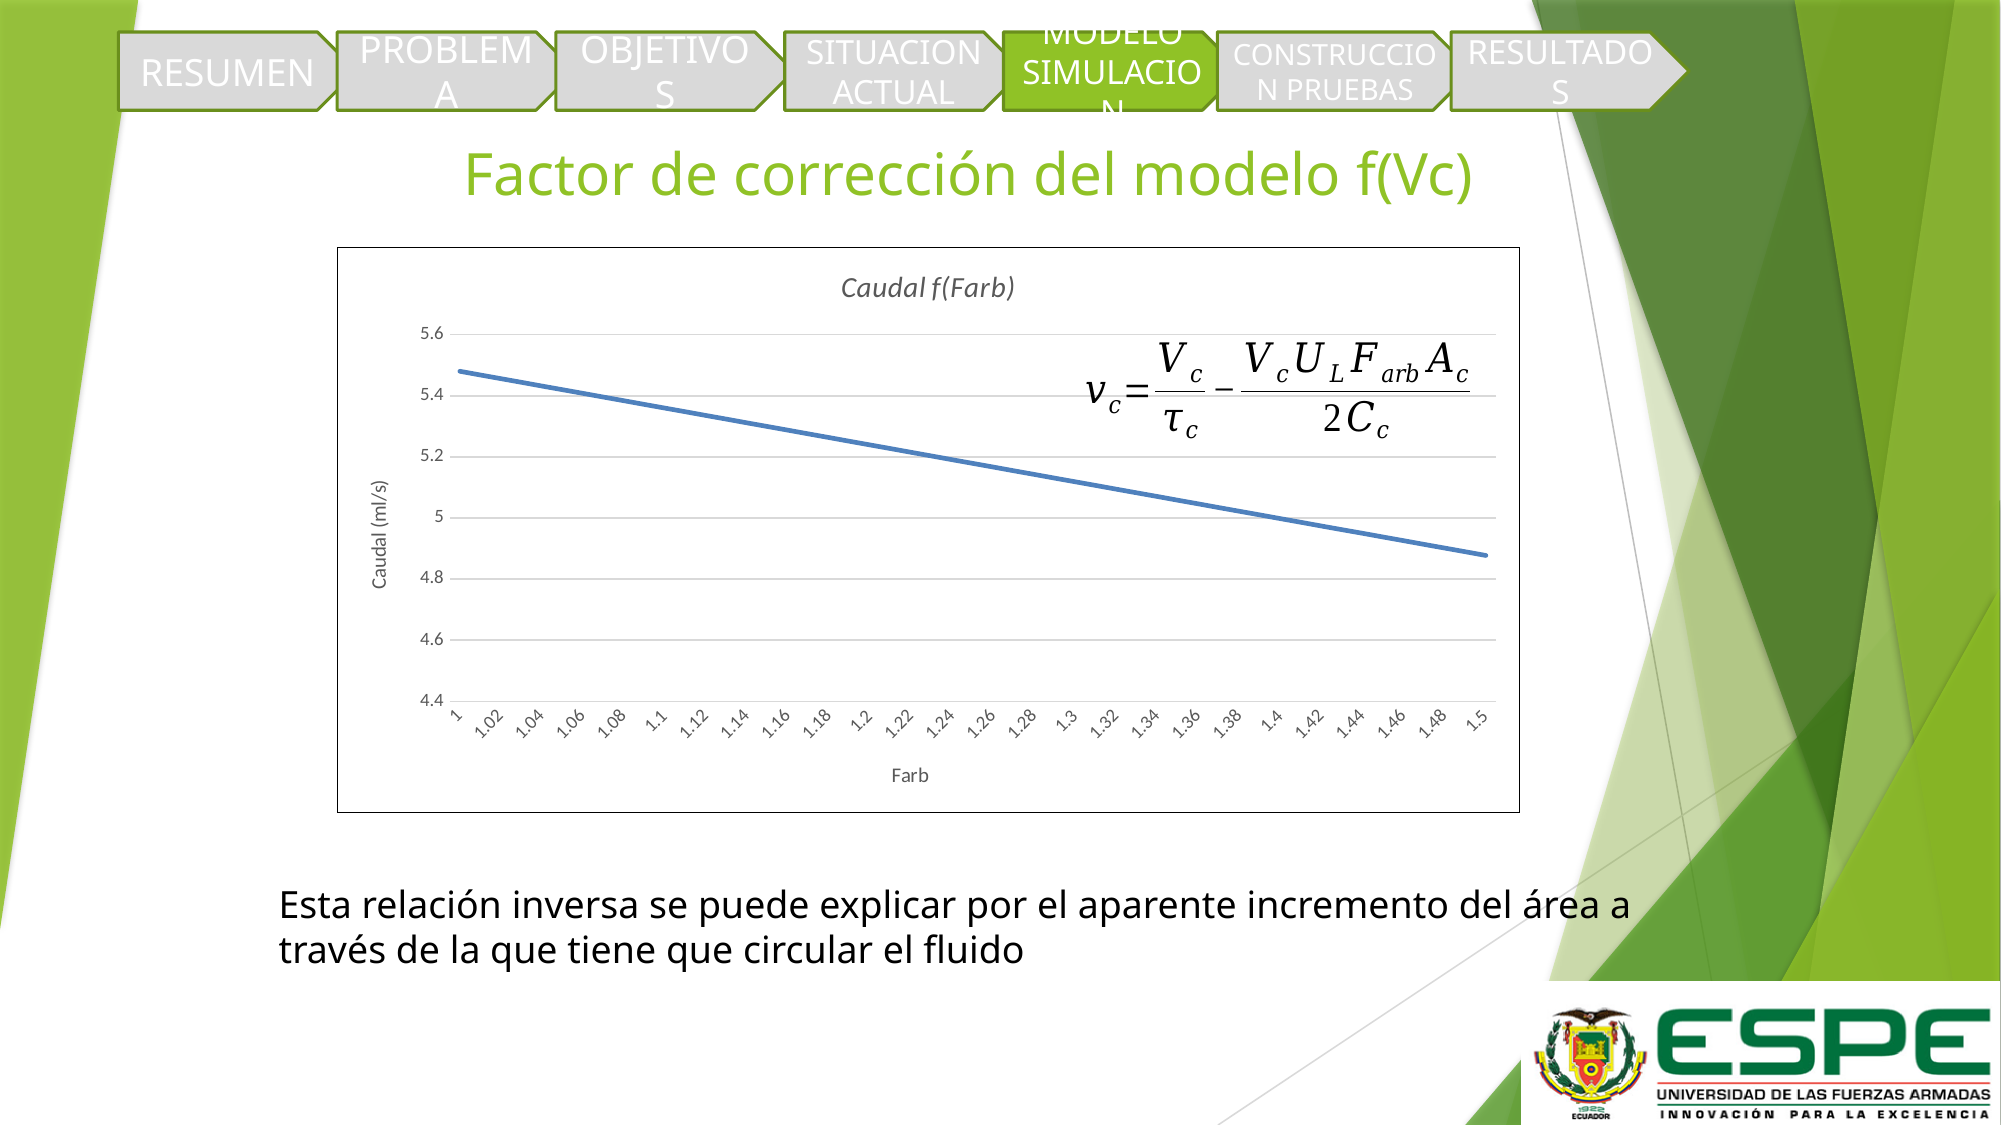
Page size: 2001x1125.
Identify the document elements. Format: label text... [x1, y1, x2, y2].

text_box CONSTRUCCION PRUEBAS [1215, 30, 1449, 112]
text_box OBJETIVOS [554, 30, 783, 112]
title Factor de corrección del modelo f(Vc) [247, 125, 1690, 215]
picture [1520, 981, 2000, 1125]
text_box PROBLEMA [335, 30, 554, 112]
text_box RESUMEN [116, 30, 335, 112]
text_box MODELO SIMULACION [1001, 30, 1215, 112]
text_box SITUACION ACTUAL [783, 30, 1001, 112]
chart [336, 246, 1521, 814]
text_box Esta relación inversa se puede explicar por el aparente incremento del área a través de la que tiene que circular el fluido [264, 873, 1736, 979]
text_box RESULTADOS [1449, 30, 1691, 112]
